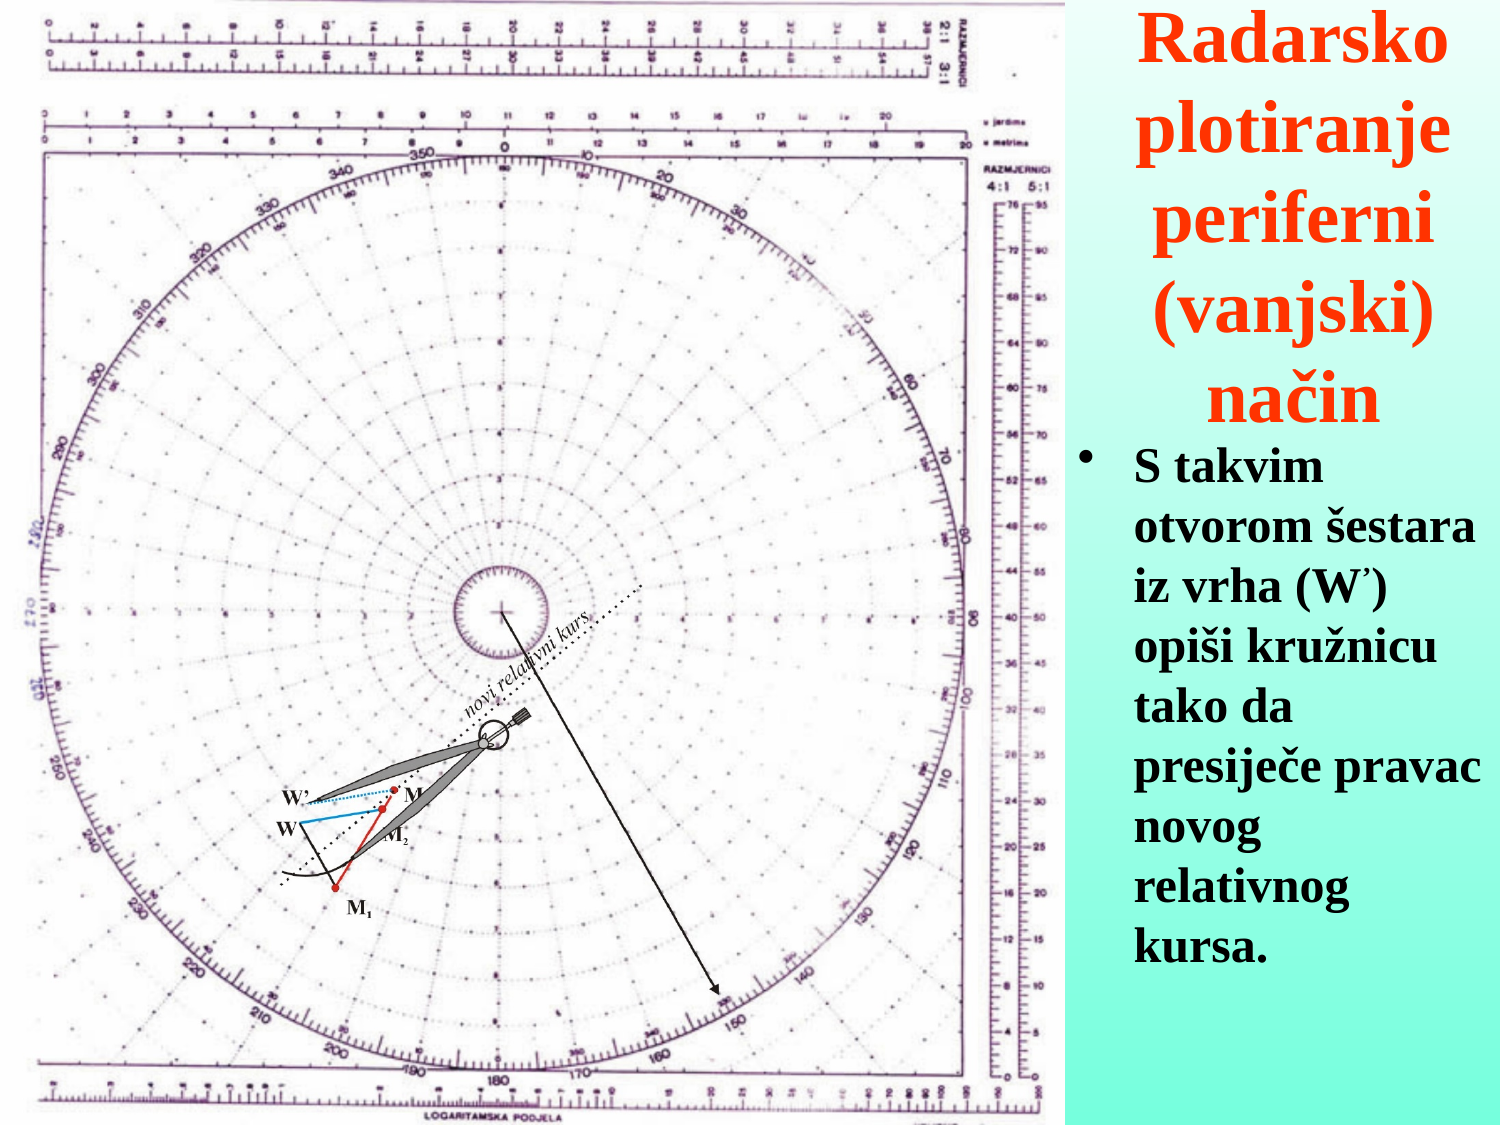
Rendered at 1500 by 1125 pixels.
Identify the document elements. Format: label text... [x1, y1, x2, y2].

picture [0, 0, 1065, 1125]
list S takvim otvorom šestara iz vrha (W’) opiši kružnicu tako da presiječe pravac novog relativnog kursa. [1065, 425, 1500, 1125]
title Radarsko plotiranje periferni (vanjski) način [1087, 0, 1500, 425]
